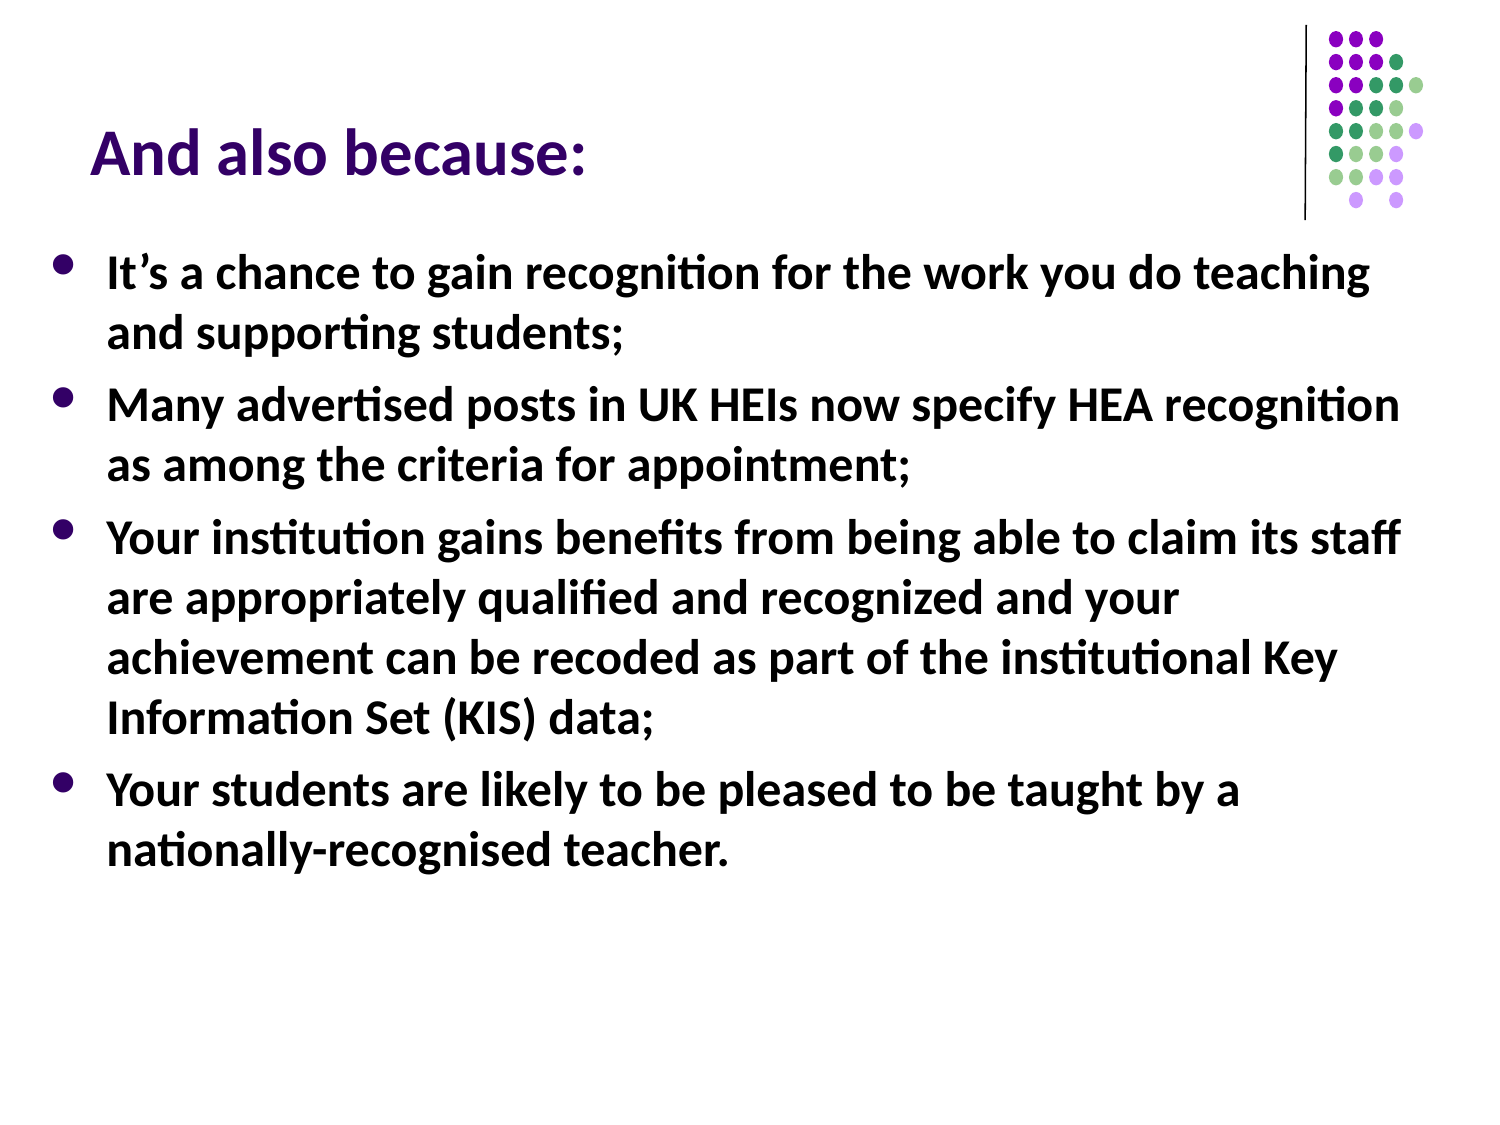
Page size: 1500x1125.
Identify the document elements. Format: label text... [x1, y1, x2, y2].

title And also because: [74, 19, 1313, 197]
list It’s a chance to gain recognition for the work you do teaching and supporting students; Many advertised posts in UK HEIs now specify HEA recognition as among the criteria for appointment; Your institution gains benefits from being able to claim its staff are appropriately qualified and recognized and your achievement can be recoded as part of the institutional Key Information Set (KIS) data; Your students are likely to be pleased to be taught by a nationally-recognised teacher. [34, 231, 1454, 1018]
